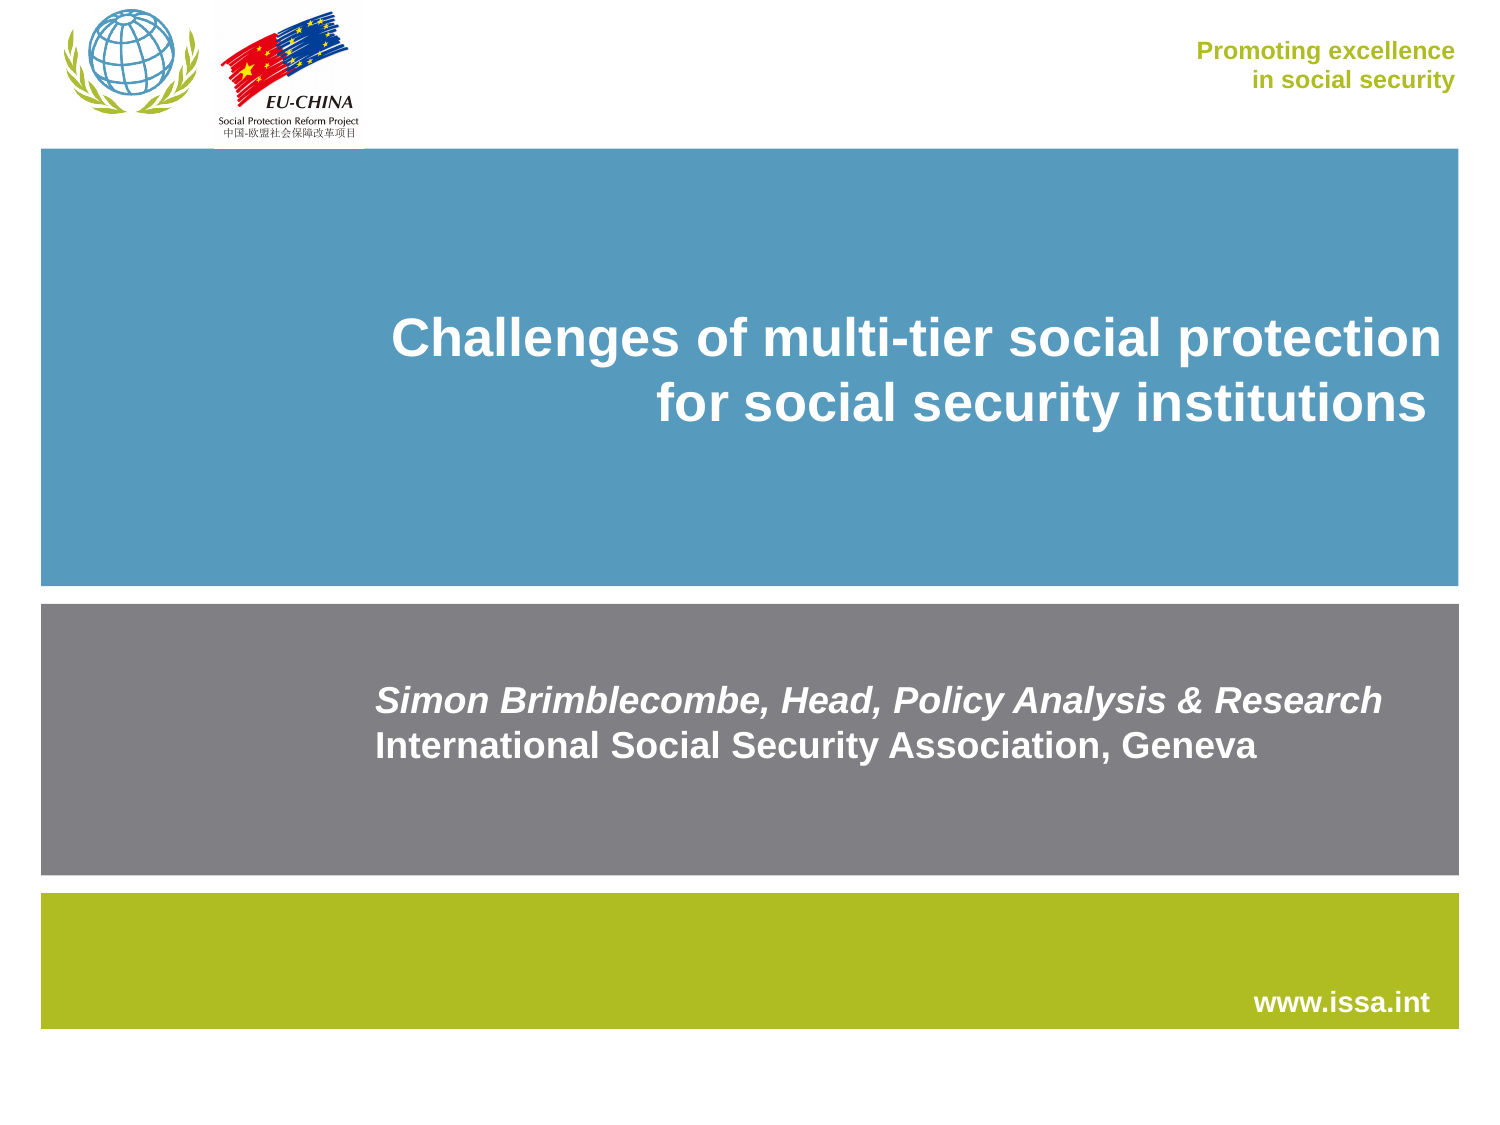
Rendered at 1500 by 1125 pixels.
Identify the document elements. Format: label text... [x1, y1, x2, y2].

picture [64, 0, 364, 150]
title Challenges of multi-tier social protection for social security institutions [41, 148, 1459, 587]
text_box Simon Brimblecombe, Head, Policy Analysis & Research International Social Security Association, Geneva [360, 656, 1454, 830]
